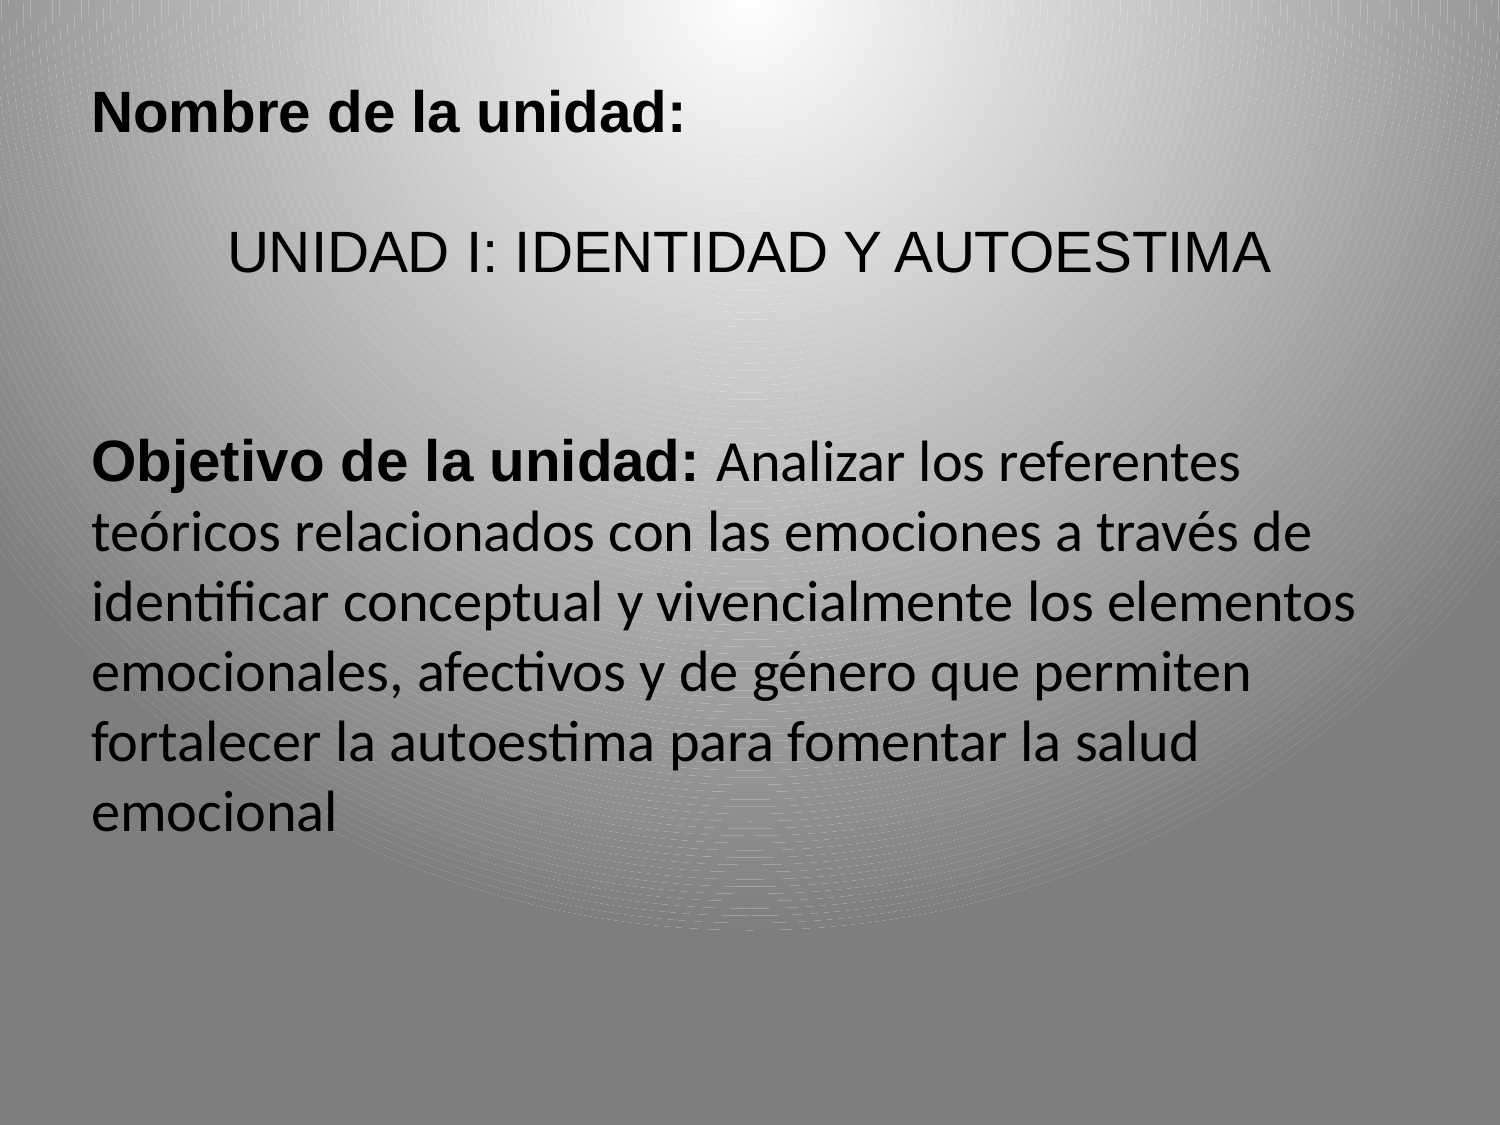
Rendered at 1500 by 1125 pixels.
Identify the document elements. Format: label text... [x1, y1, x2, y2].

text_box Nombre de la unidad: UNIDAD I: IDENTIDAD Y AUTOESTIMA Objetivo de la unidad: Analizar los referentes teóricos relacionados con las emociones a través de identificar conceptual y vivencialmente los elementos emocionales, afectivos y de género que permiten fortalecer la autoestima para fomentar la salud emocional [76, 66, 1436, 921]
